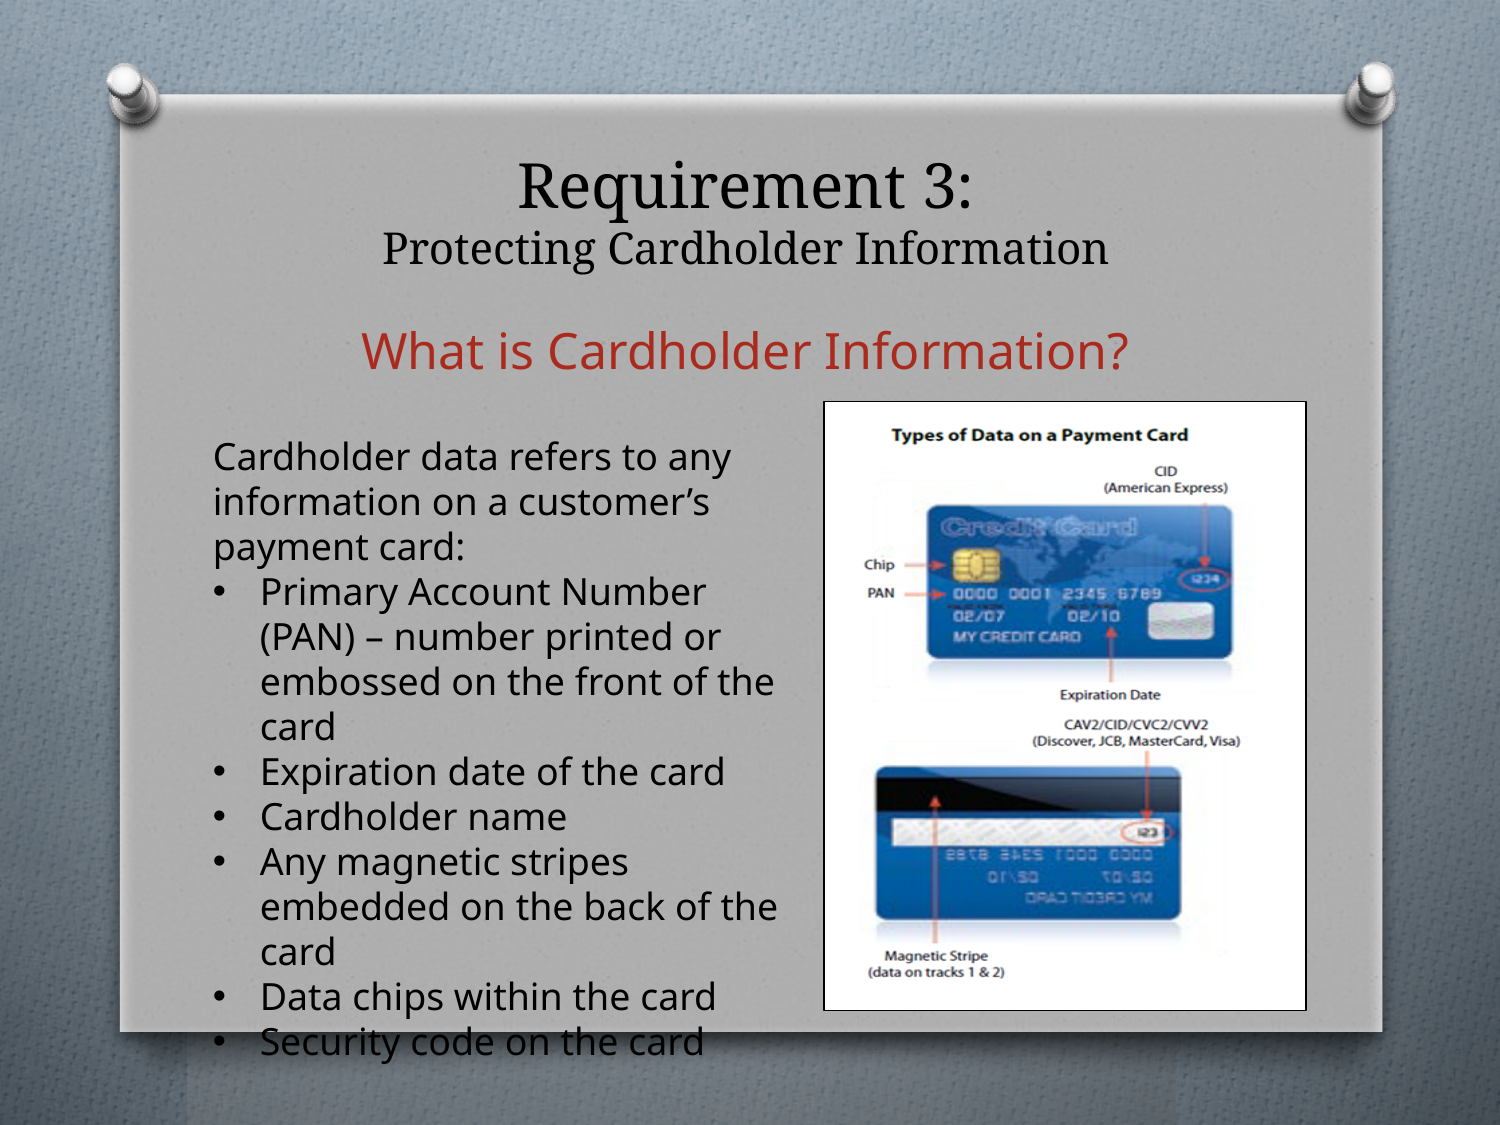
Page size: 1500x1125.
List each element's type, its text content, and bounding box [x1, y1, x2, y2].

picture [75, 29, 198, 153]
text_box Cardholder data refers to any information on a customer’s payment card: Primary Account Number (PAN) – number printed or embossed on the front of the card Expiration date of the card Cardholder name Any magnetic stripes embedded on the back of the card Data chips within the card Security code on the card [198, 425, 799, 1071]
list What is Cardholder Information? [237, 311, 1254, 440]
picture [1317, 35, 1439, 156]
picture [824, 401, 1306, 1010]
title Requirement 3: Protecting Cardholder Information [174, 137, 1318, 335]
